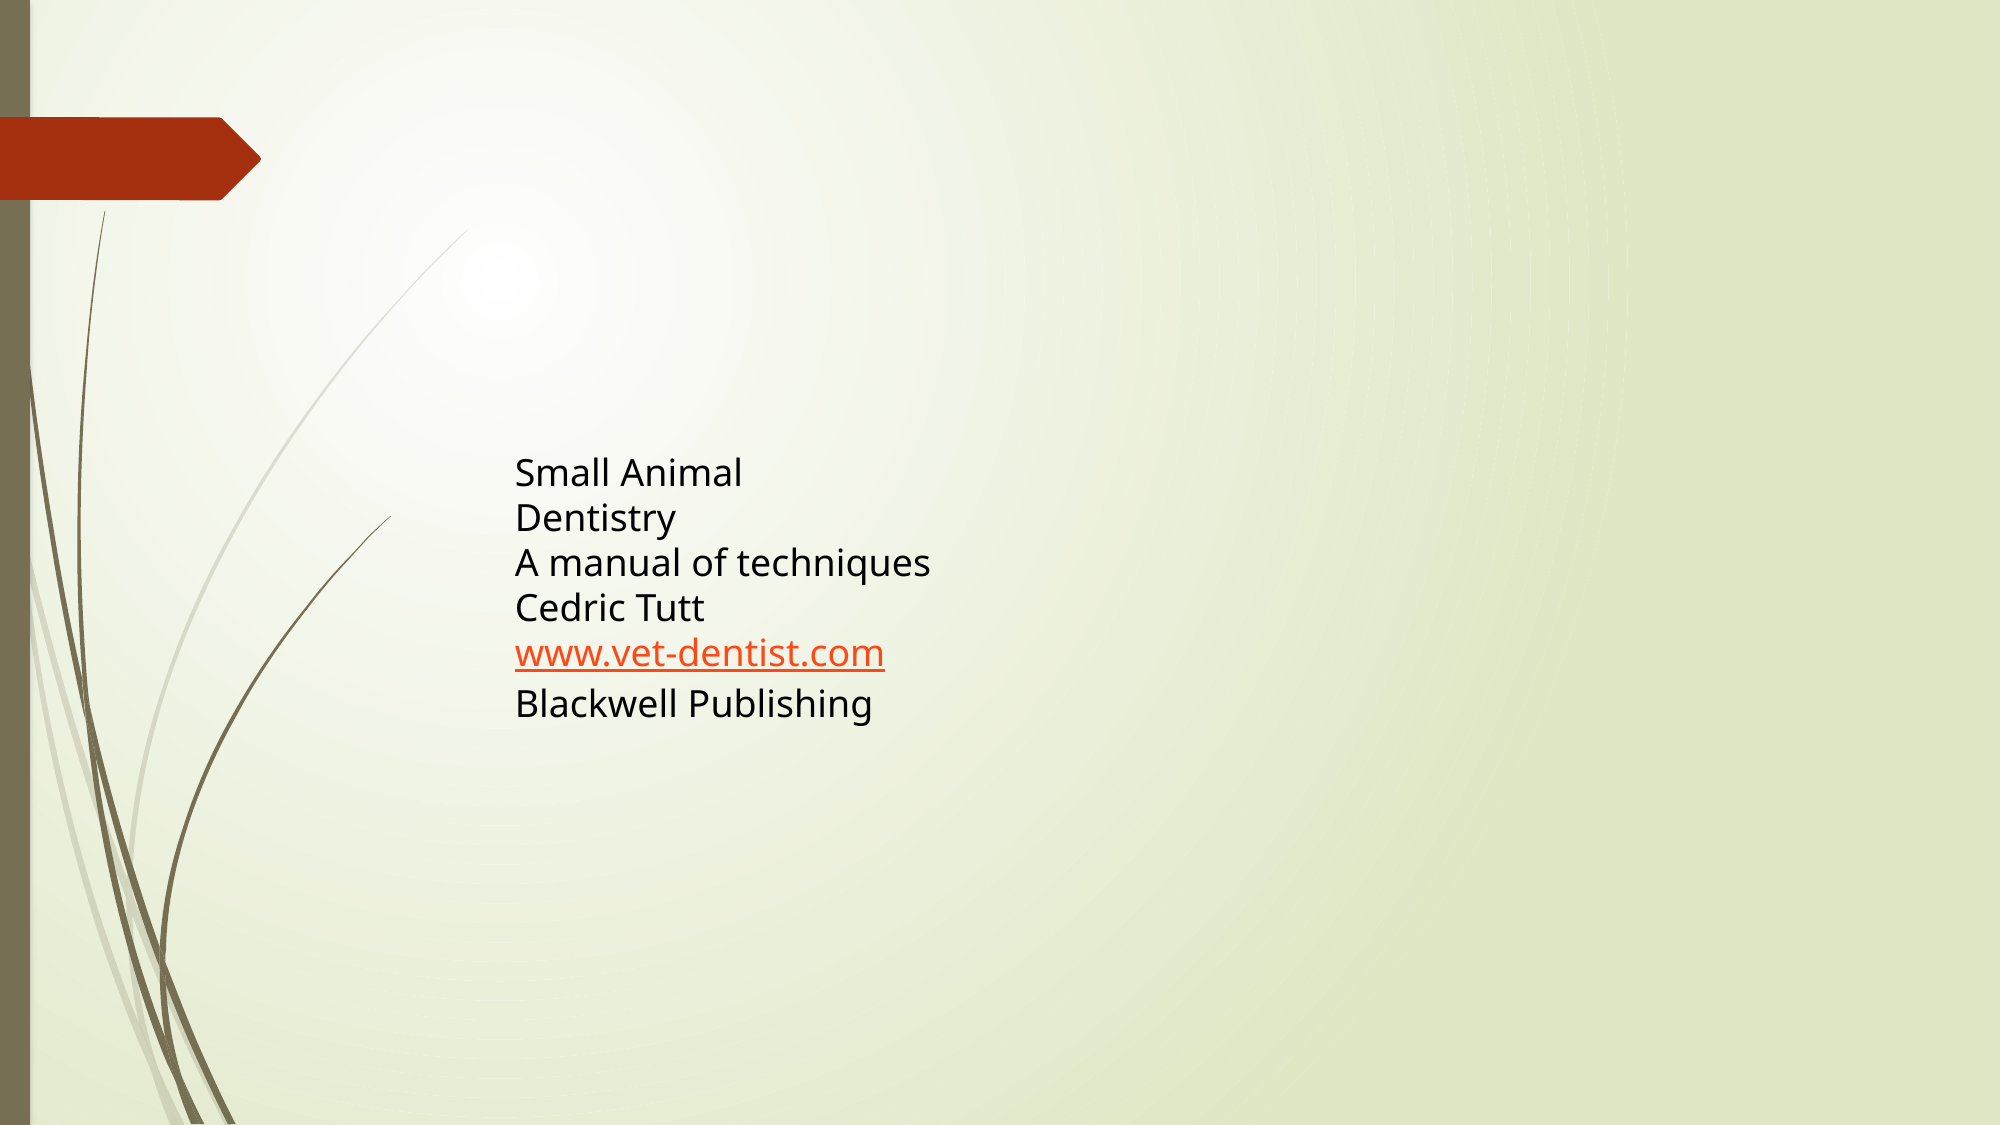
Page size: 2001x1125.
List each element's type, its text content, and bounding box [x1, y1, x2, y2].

text_box Small Animal Dentistry A manual of techniques Cedric Tutt www.vet-dentist.com Blackwell Publishing [500, 441, 1500, 732]
